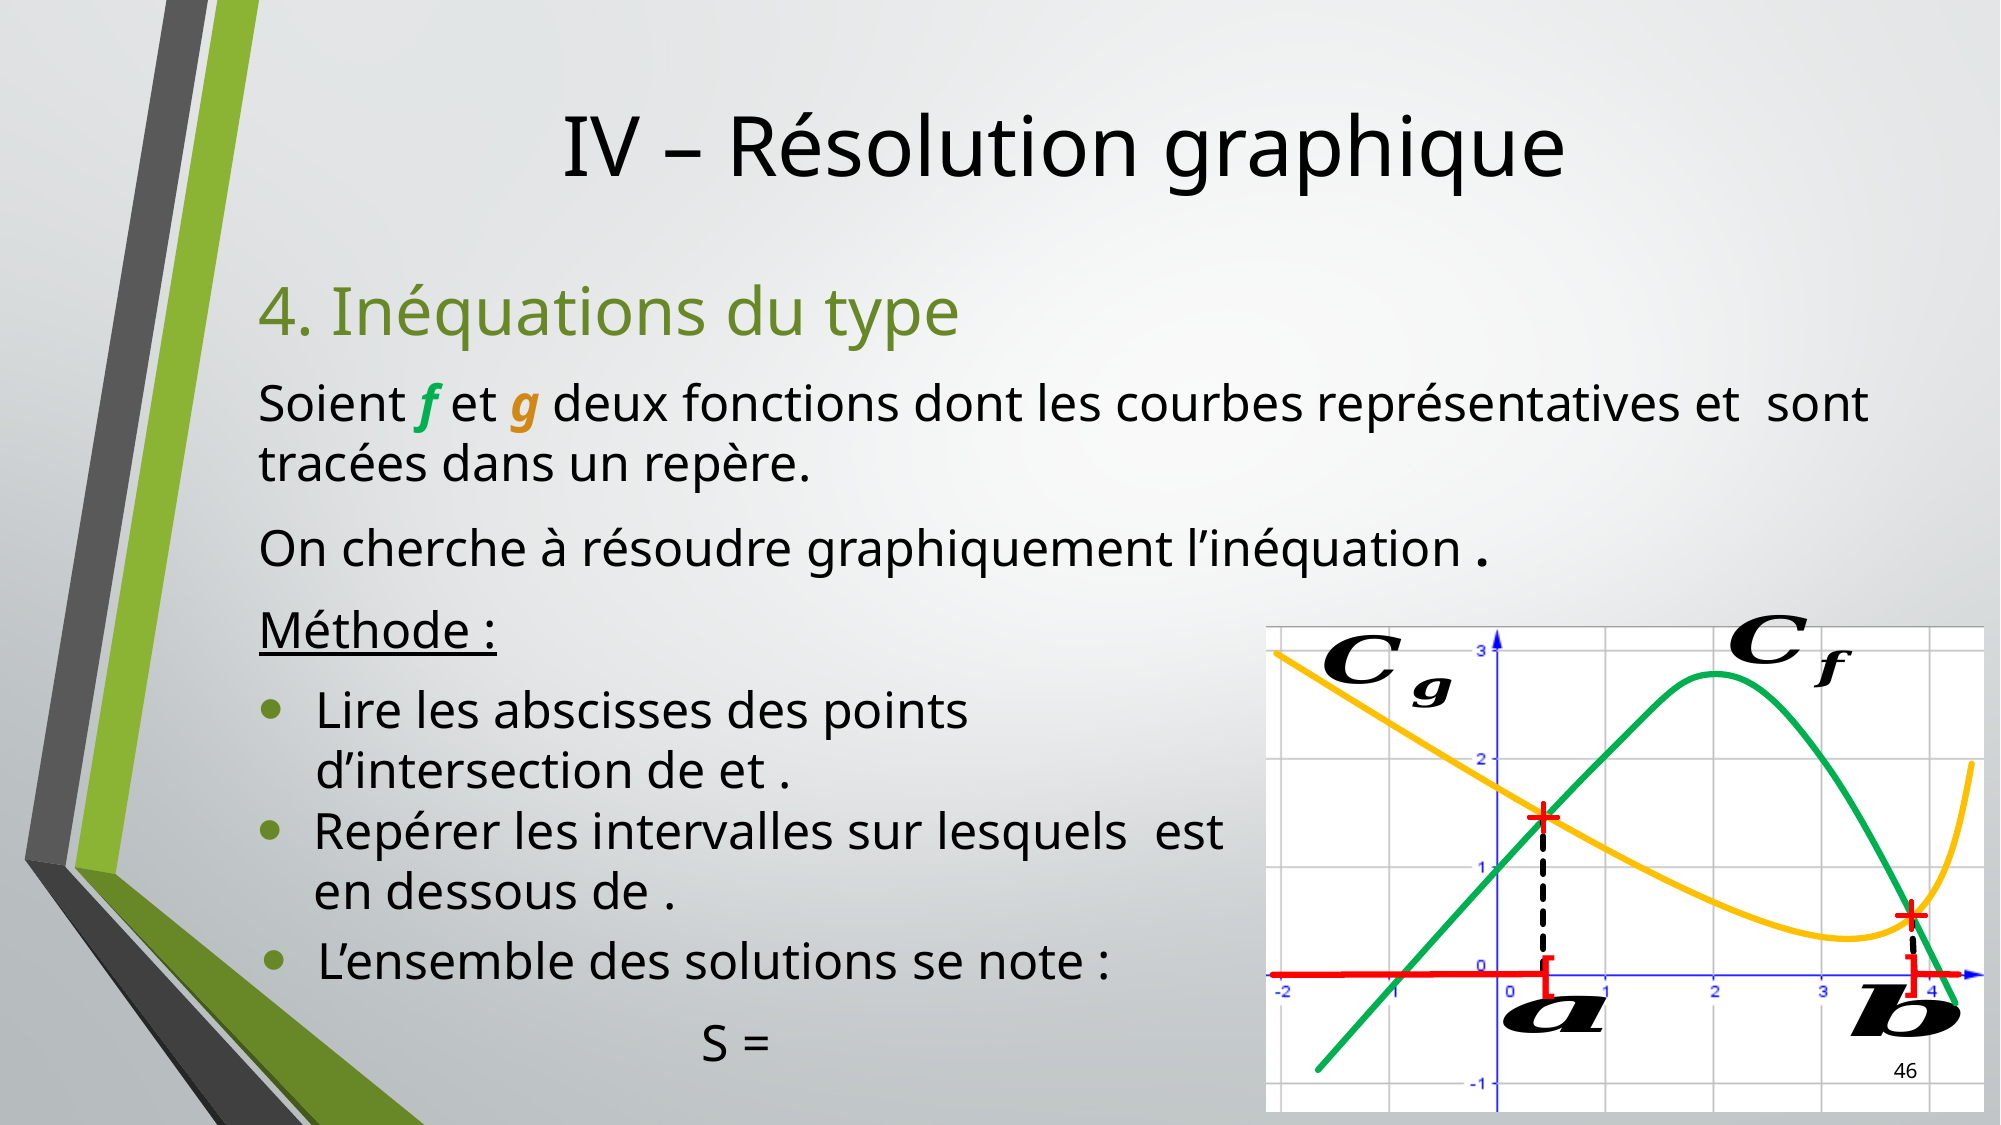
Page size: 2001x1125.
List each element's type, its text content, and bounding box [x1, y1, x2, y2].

text_box Méthode : [244, 590, 513, 666]
text_box ] [1984, 933, 1991, 1009]
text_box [1911, 921, 1915, 977]
text_box L’ensemble des solutions se note : [246, 922, 1246, 997]
title IV – Résolution graphique [243, 0, 1887, 287]
picture [1266, 626, 1984, 1112]
